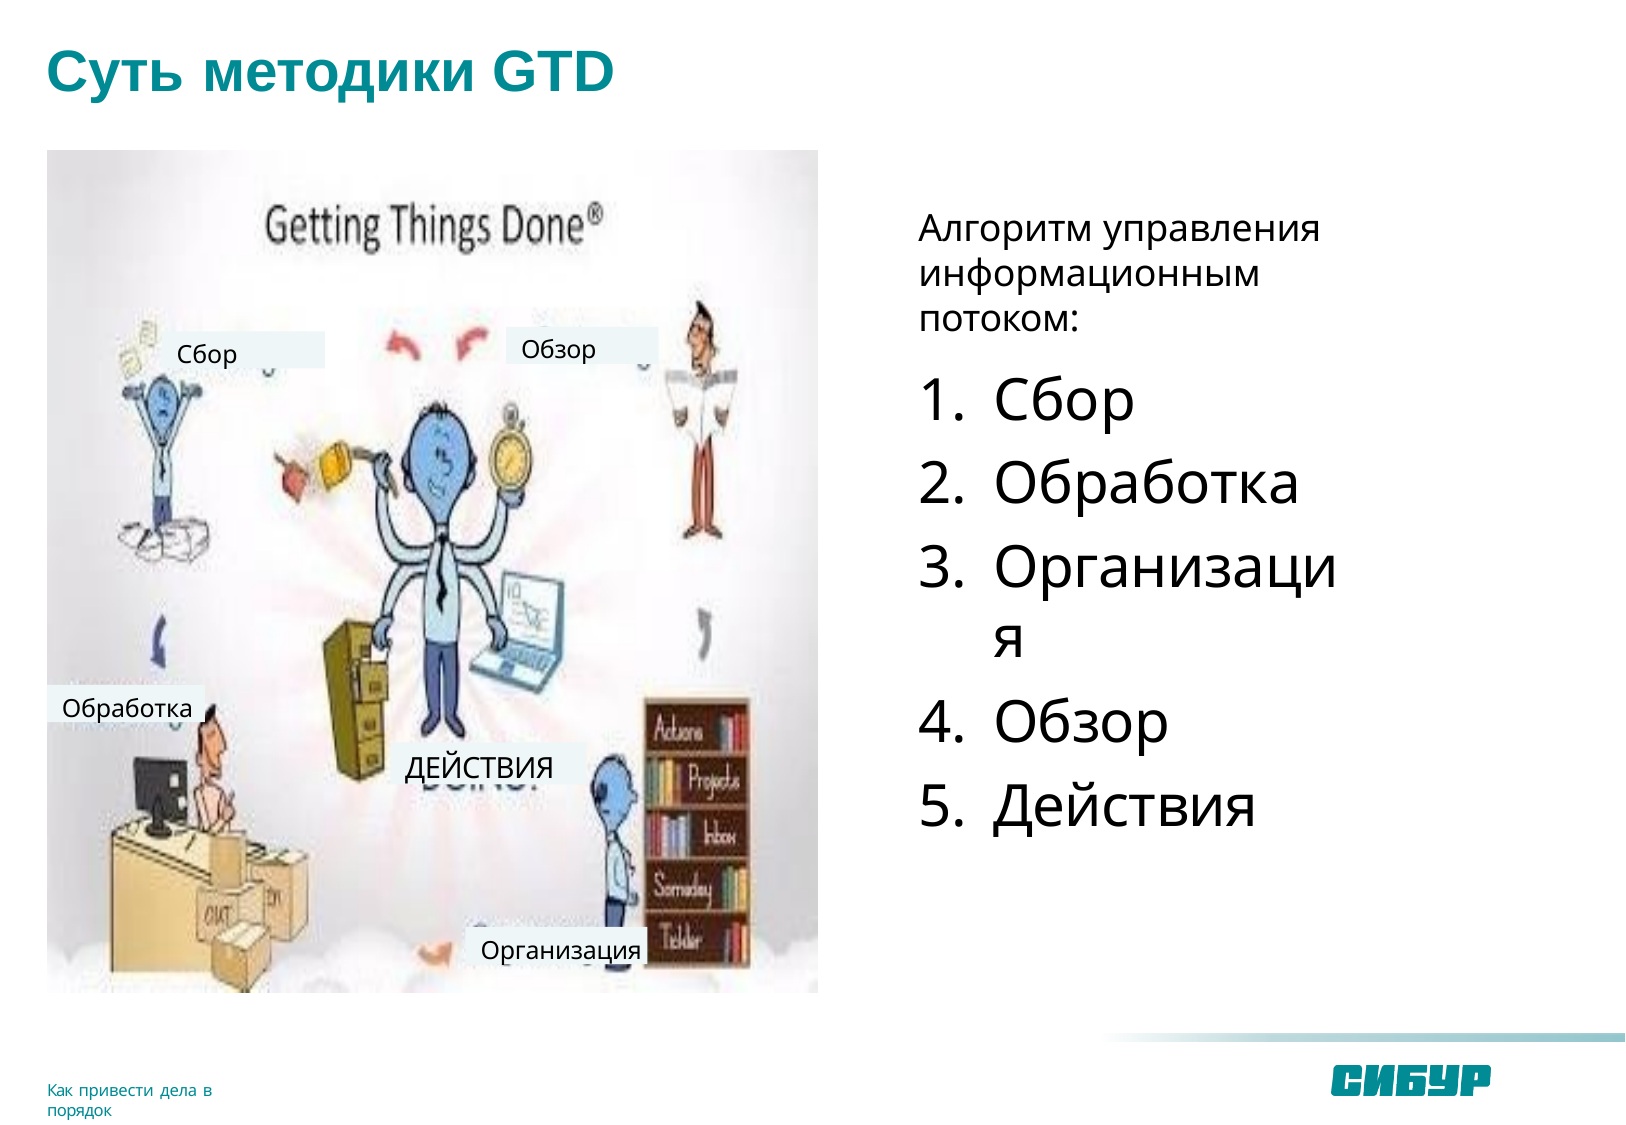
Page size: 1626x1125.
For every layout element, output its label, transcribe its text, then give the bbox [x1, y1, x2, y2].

title Суть методики GTD [44, 30, 623, 150]
picture [1101, 1033, 1625, 1042]
picture [46, 150, 818, 993]
picture [1331, 1065, 1491, 1096]
text_box Алгоритм управления информационным потоком: [916, 202, 1401, 340]
text_box Сбор Обработка Организация Обзор Действия [916, 345, 1349, 838]
footer Как привести дела в порядок [45, 1079, 274, 1125]
